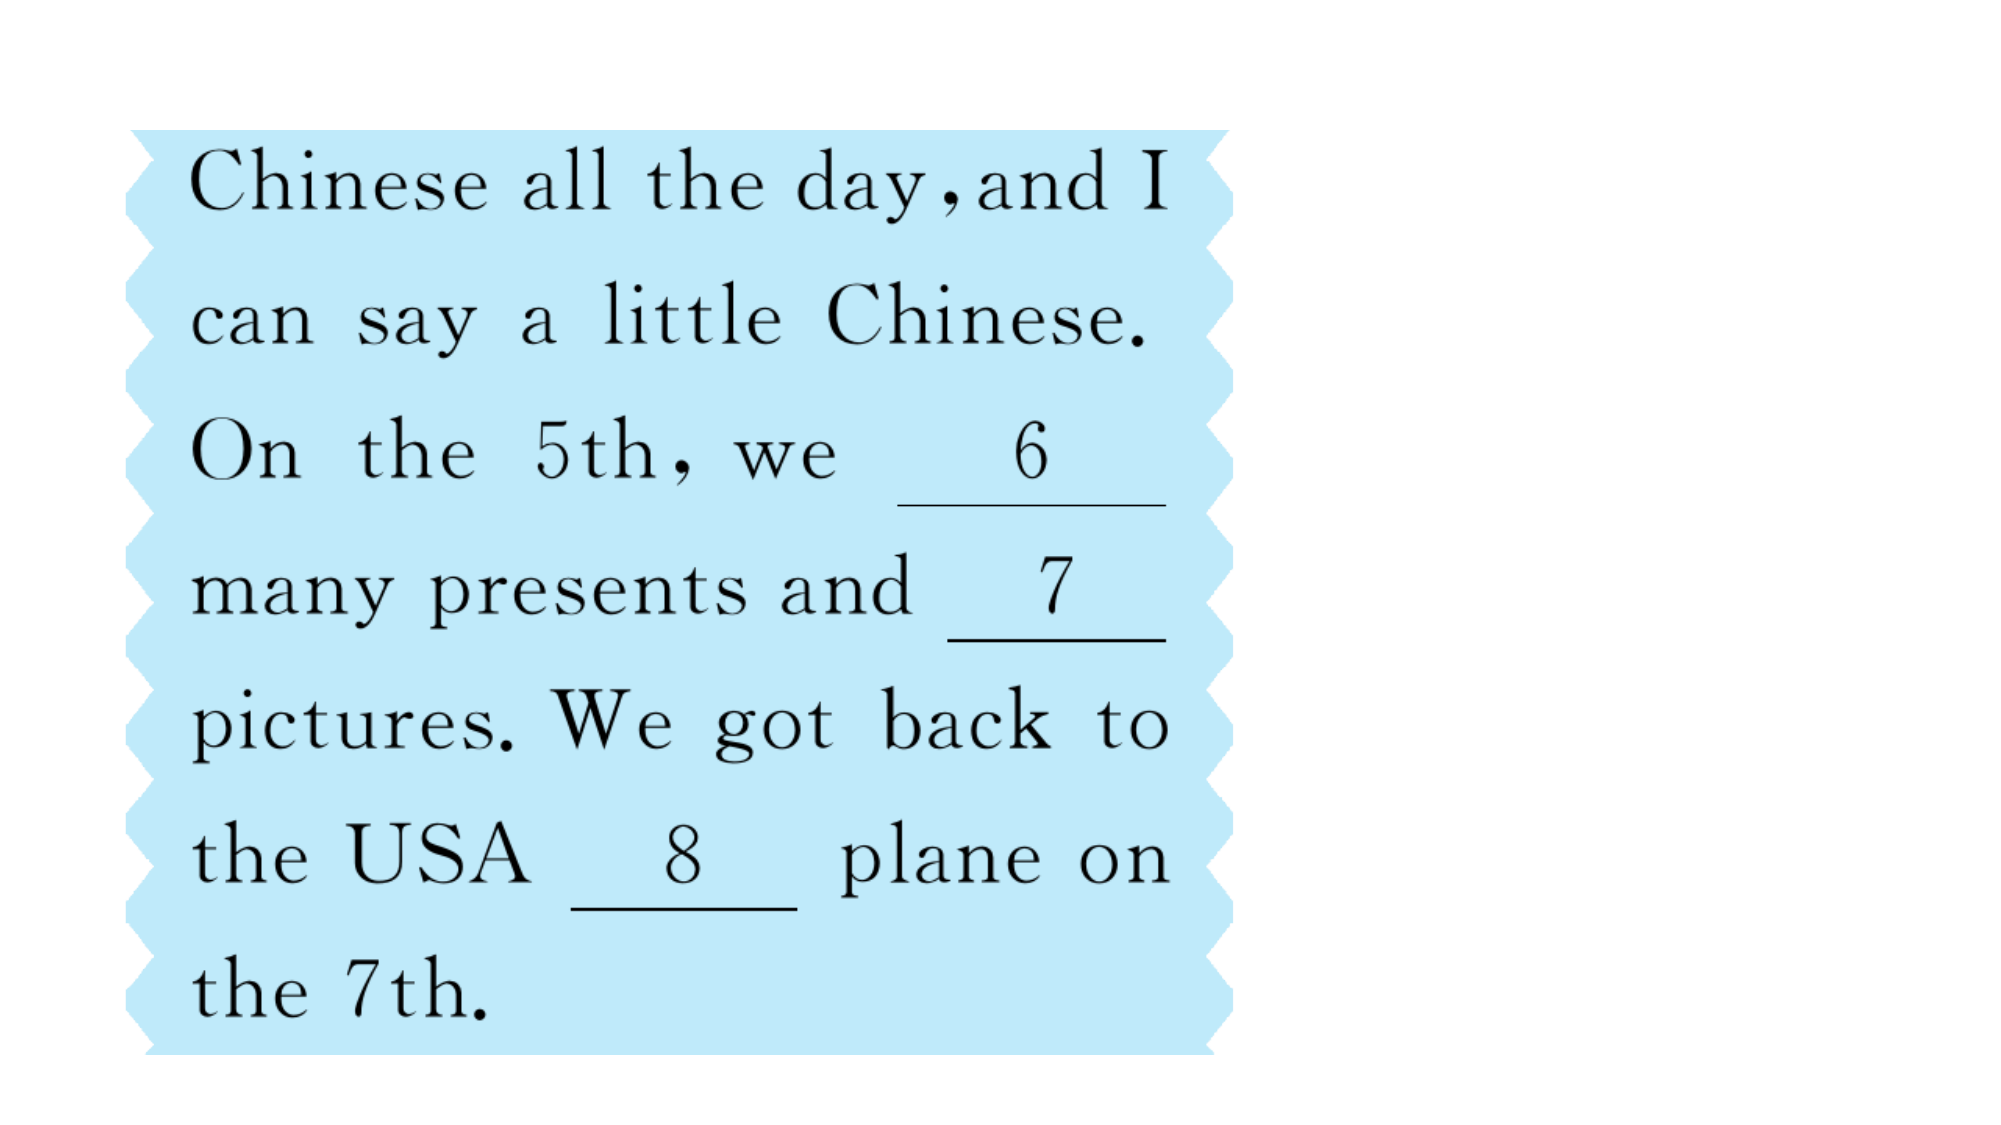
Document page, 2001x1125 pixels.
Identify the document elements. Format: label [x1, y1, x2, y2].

picture [118, 130, 1321, 1055]
